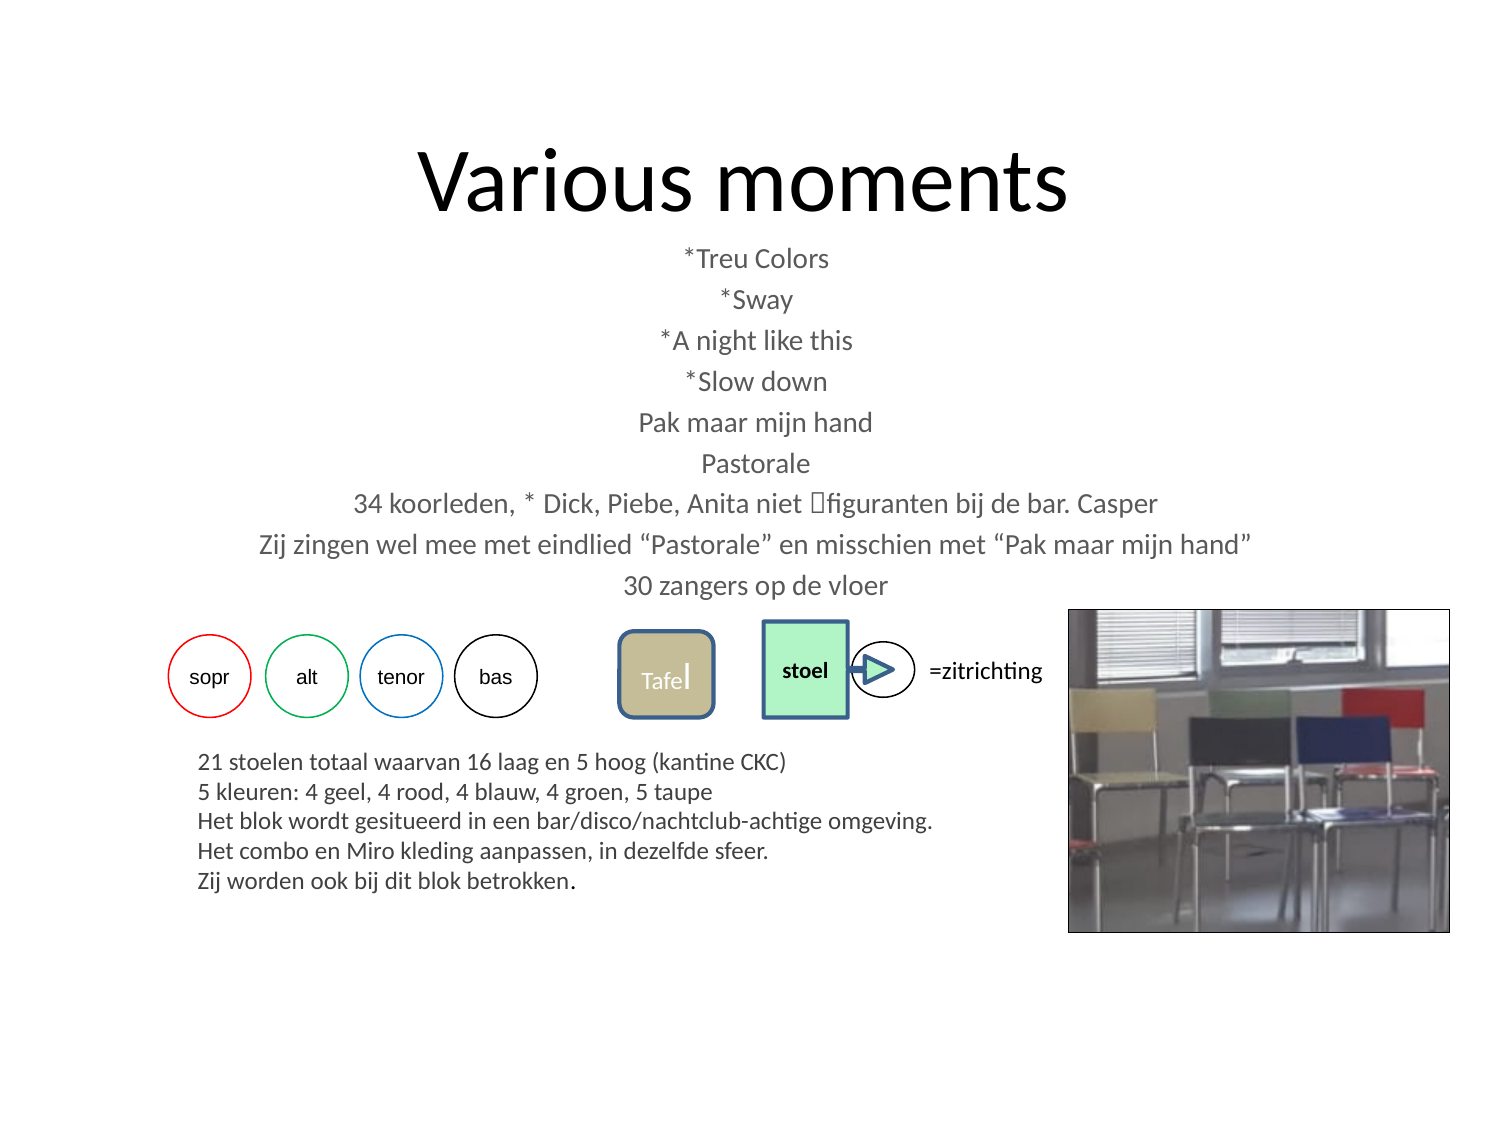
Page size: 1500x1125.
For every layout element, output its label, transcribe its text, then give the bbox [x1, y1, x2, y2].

text_box alt [265, 634, 349, 718]
text_box sopr [168, 634, 251, 718]
text_box bas [454, 634, 538, 718]
subtitle *Treu Colors *Sway *A night like this *Slow down Pak maar mijn hand Pastorale 34 koorleden, * Dick, Piebe, Anita niet figuranten bij de bar. Casper Zij zingen wel mee met eindlied “Pastorale” en misschien met “Pak maar mijn hand” 30 zangers op de vloer [230, 231, 1281, 622]
text_box Tafel [617, 629, 716, 720]
text_box 21 stoelen totaal waarvan 16 laag en 5 hoog (kantine CKC) 5 kleuren: 4 geel, 4 rood, 4 blauw, 4 groen, 5 taupe Het blok wordt gesitueerd in een bar/disco/nachtclub-achtige omgeving. Het combo en Miro kleding aanpassen, in dezelfde sfeer. Zij worden ook bij dit blok betrokken. [183, 737, 1063, 903]
text_box [852, 641, 914, 698]
text_box stoel [761, 619, 896, 720]
title Various moments [106, 54, 1382, 296]
text_box =zitrichting [914, 646, 1063, 692]
picture [1068, 609, 1450, 934]
text_box tenor [360, 634, 443, 718]
